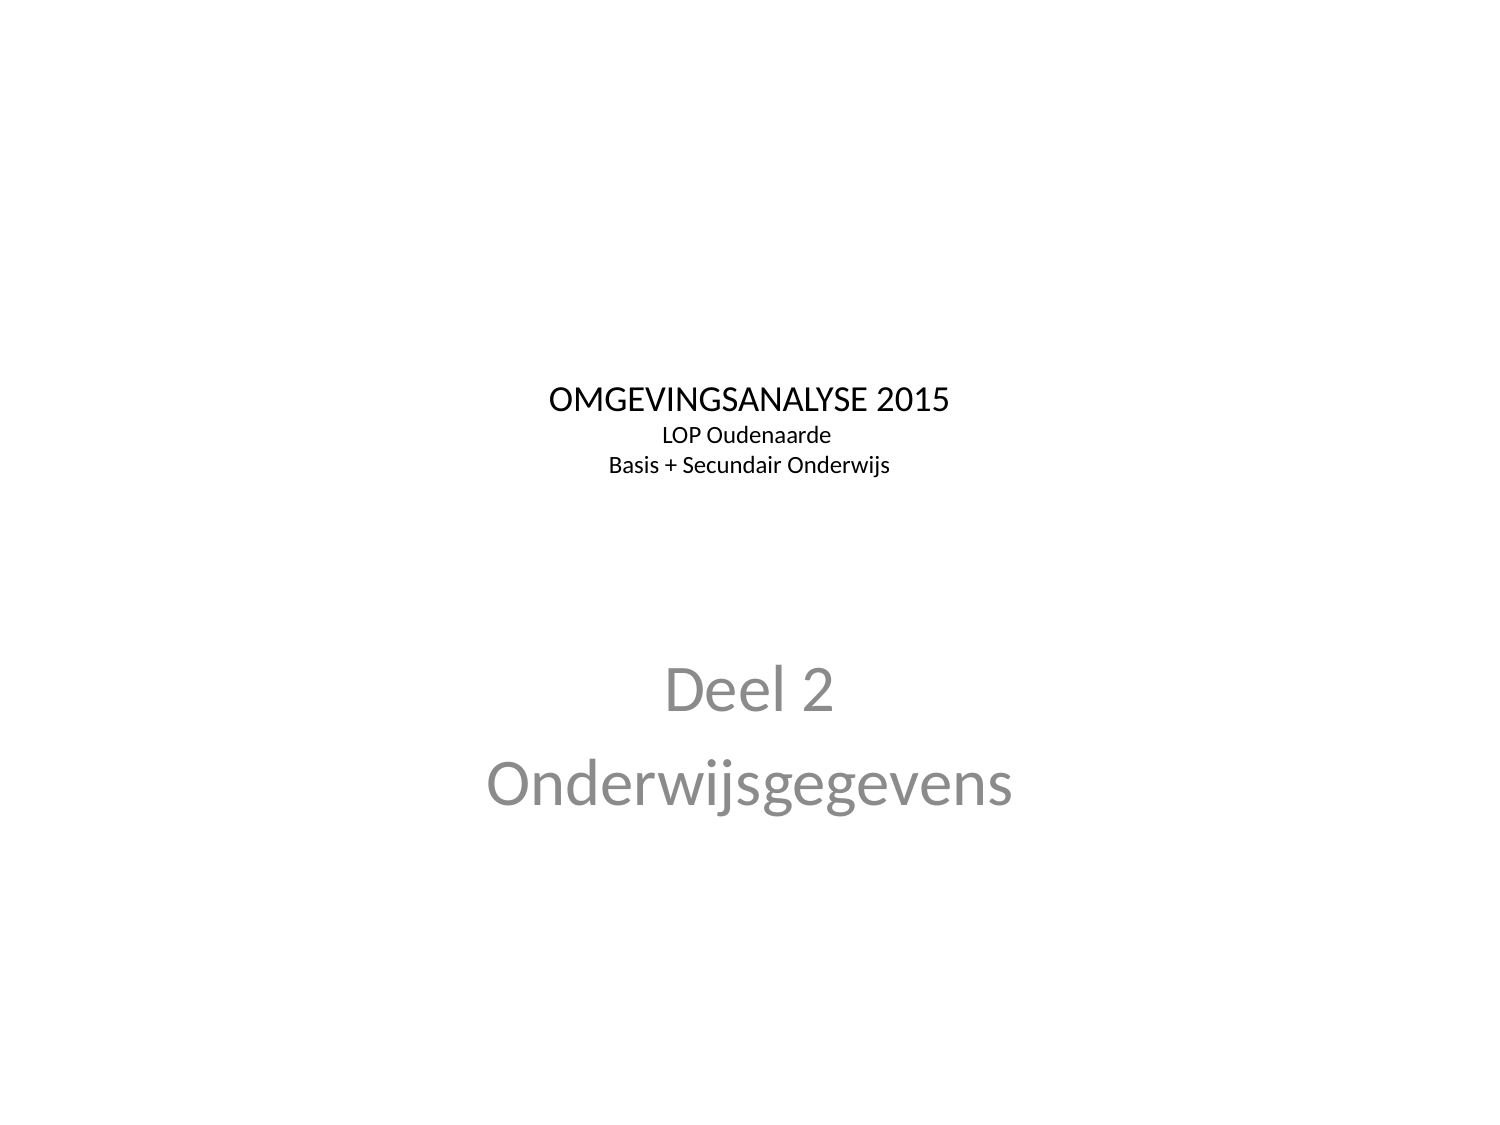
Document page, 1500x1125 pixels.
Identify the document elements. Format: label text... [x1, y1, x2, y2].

subtitle Deel 2 Onderwijsgegevens [225, 637, 1275, 925]
title OMGEVINGSANALYSE 2015 LOP Oudenaarde Basis + Secundair Onderwijs [112, 278, 1388, 521]
